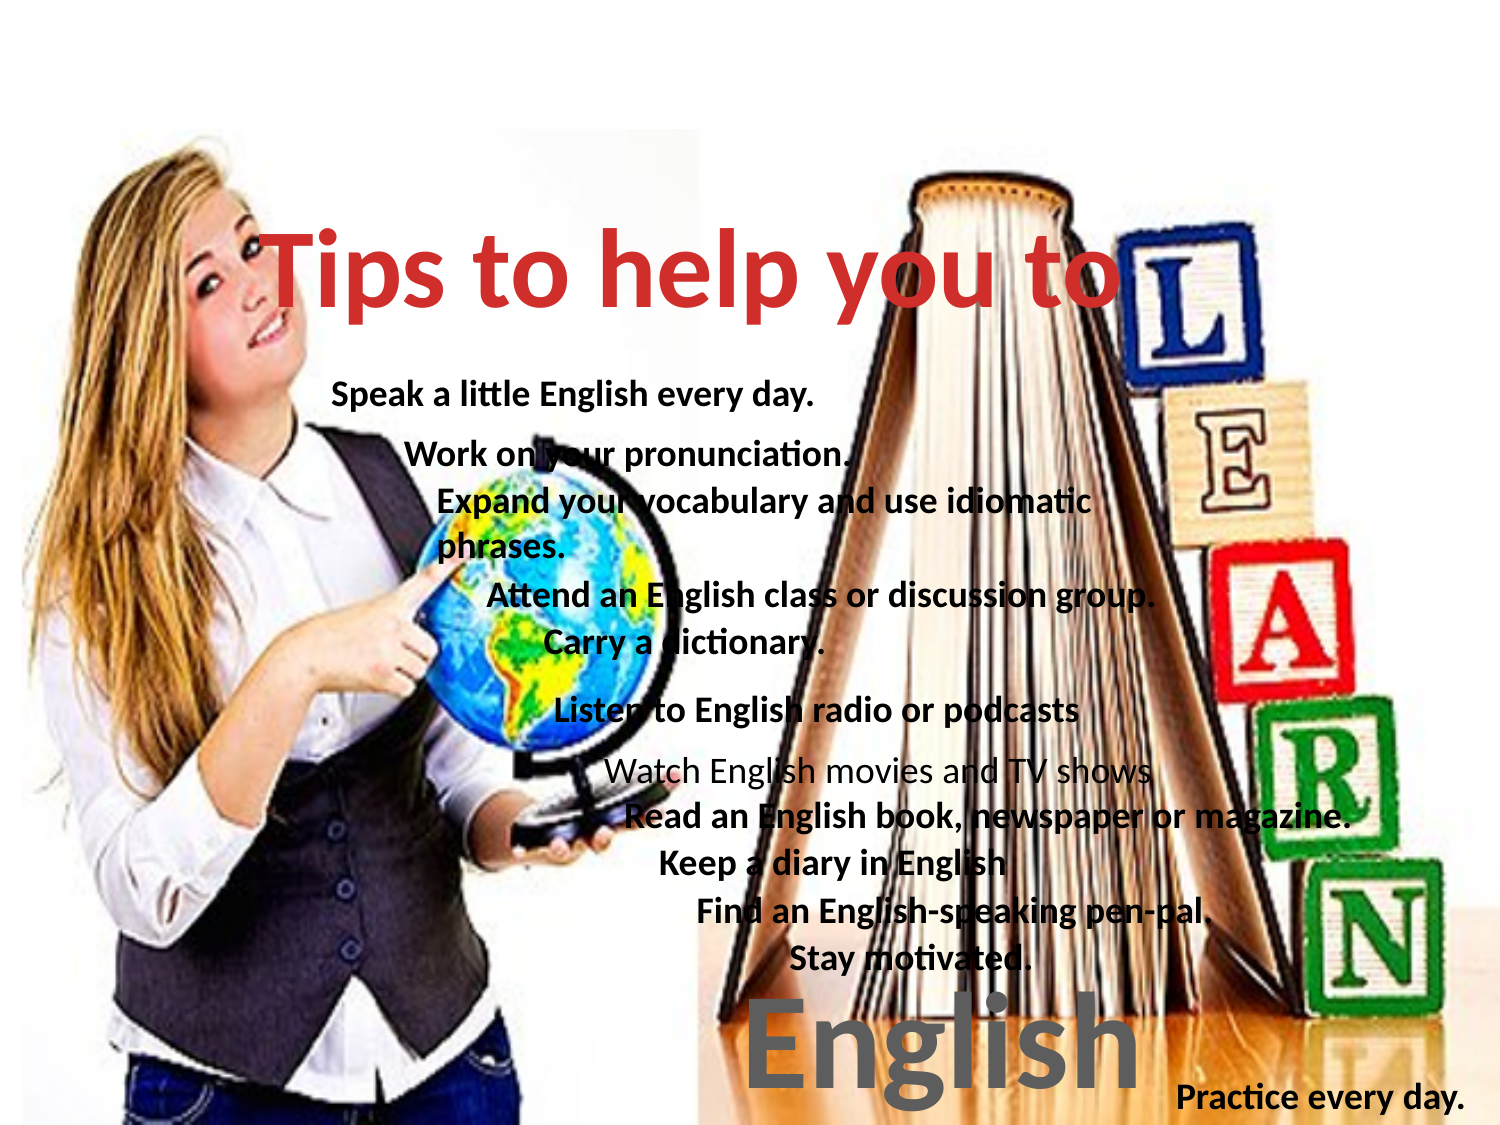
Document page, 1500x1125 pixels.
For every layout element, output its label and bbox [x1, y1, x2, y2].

picture [0, 128, 1500, 1125]
